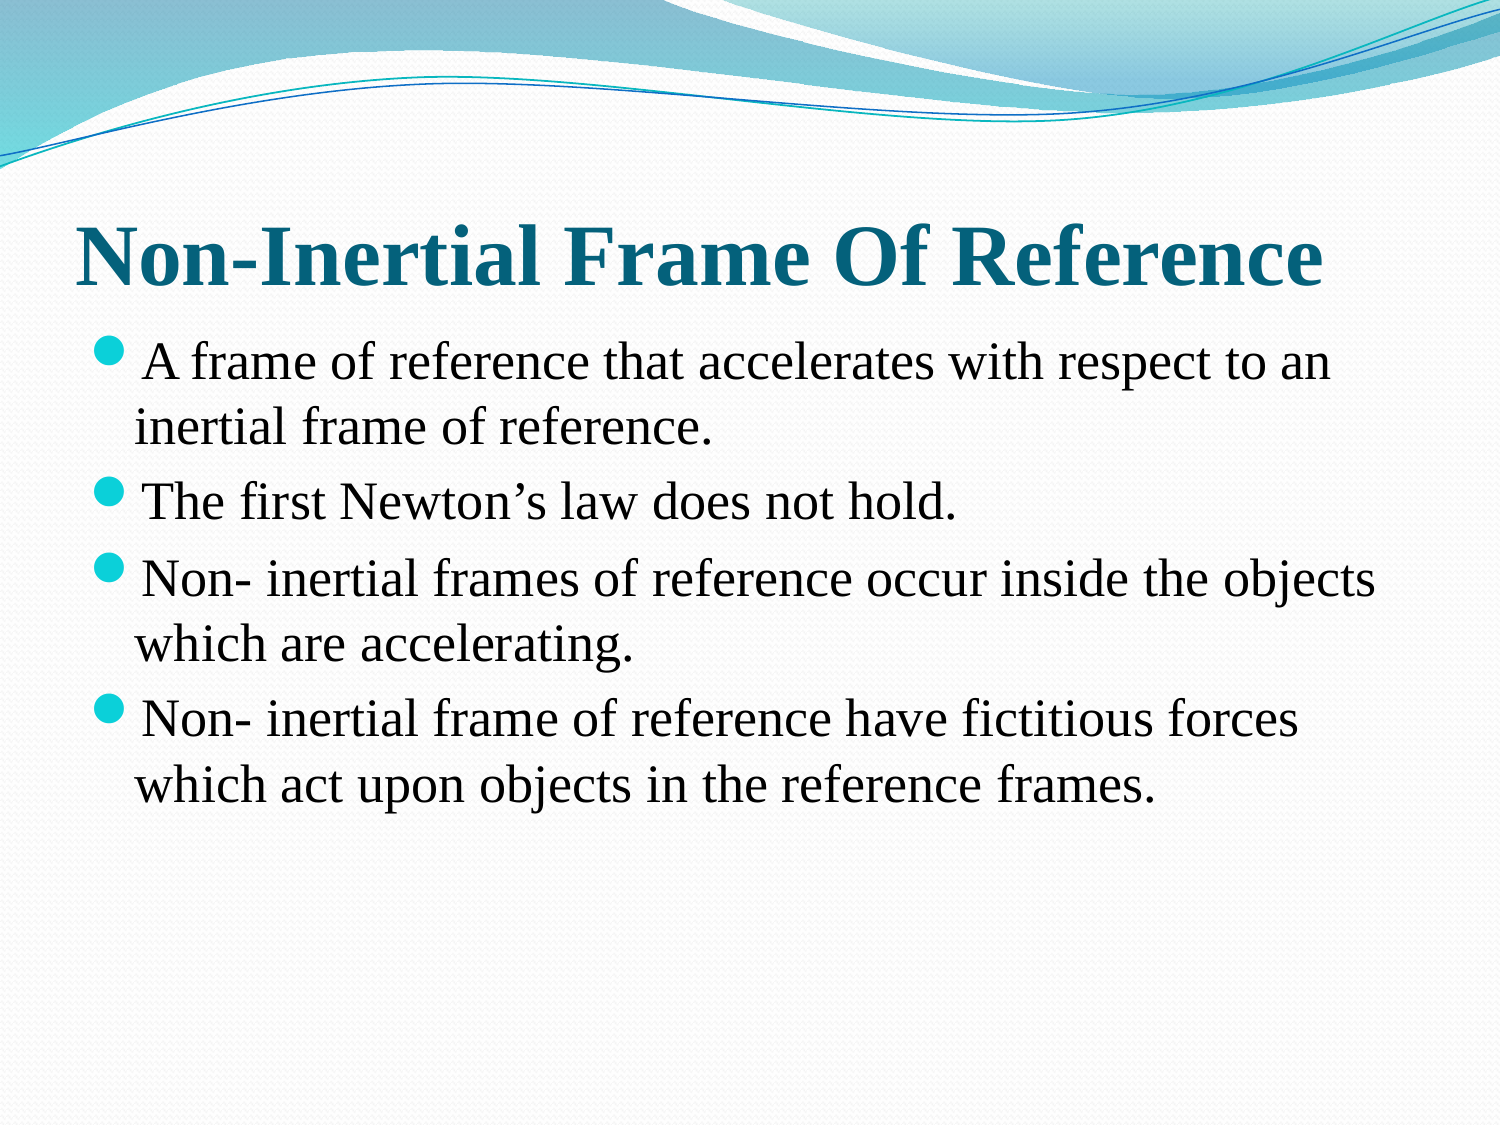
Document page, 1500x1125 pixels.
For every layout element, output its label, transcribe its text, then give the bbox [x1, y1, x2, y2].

list A frame of reference that accelerates with respect to an inertial frame of reference. The first Newton’s law does not hold. Non- inertial frames of reference occur inside the objects which are accelerating. Non- inertial frame of reference have fictitious forces which act upon objects in the reference frames. [75, 317, 1425, 1038]
title Non-Inertial Frame Of Reference [75, 115, 1425, 303]
